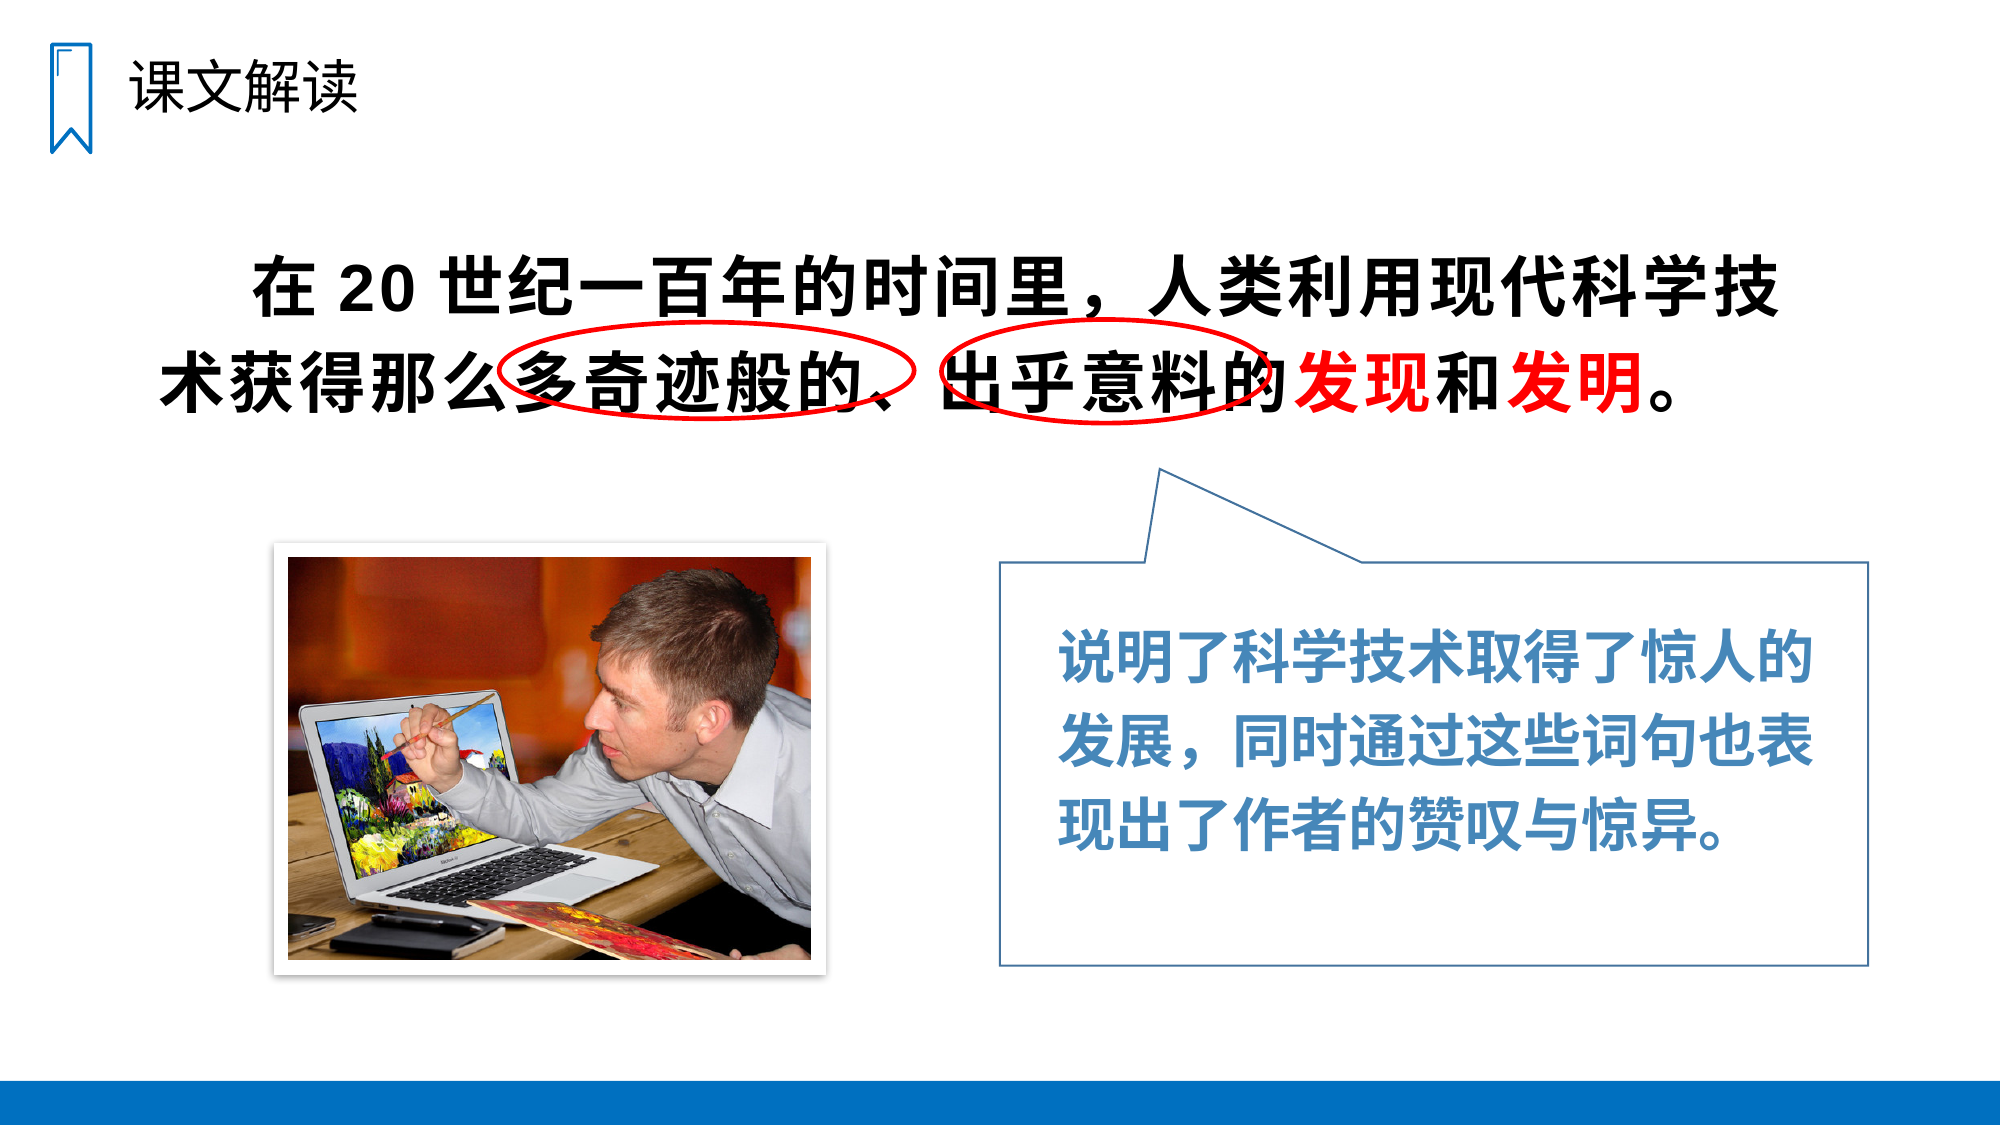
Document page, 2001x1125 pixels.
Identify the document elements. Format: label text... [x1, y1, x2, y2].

picture [288, 557, 812, 961]
text_box 在20世纪一百年的时间里，人类利用现代科学技术获得那么多奇迹般的、出乎意料的发现和发明。 [143, 221, 1801, 428]
text_box 说明了科学技术取得了惊人的发展，同时通过这些词句也表现出了作者的赞叹与惊异。 [1042, 598, 1832, 866]
text_box [940, 318, 1272, 425]
text_box [498, 321, 916, 420]
text_box 课文解读 [112, 42, 375, 128]
text_box [998, 467, 1870, 967]
